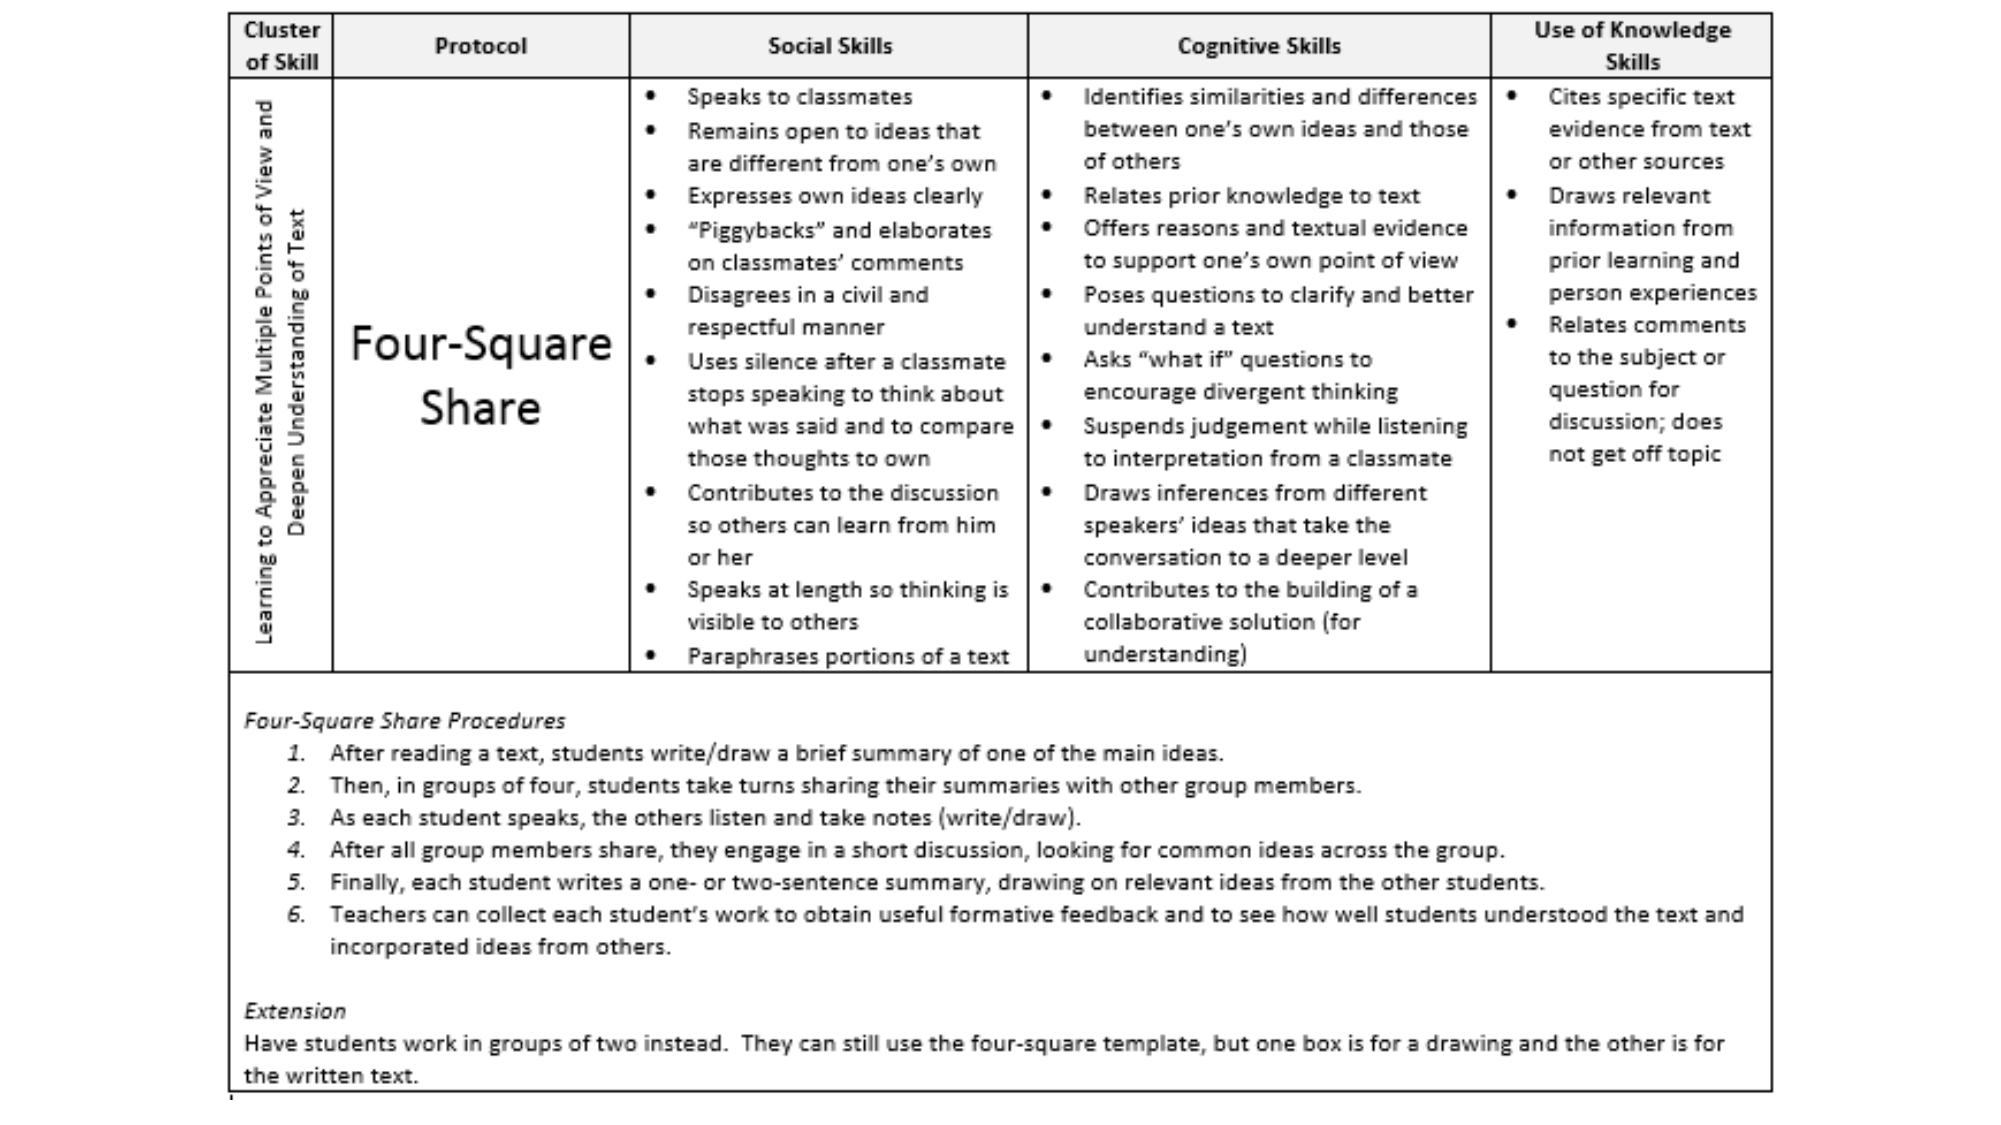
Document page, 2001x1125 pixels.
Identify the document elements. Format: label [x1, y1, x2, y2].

picture [224, 0, 1776, 1100]
